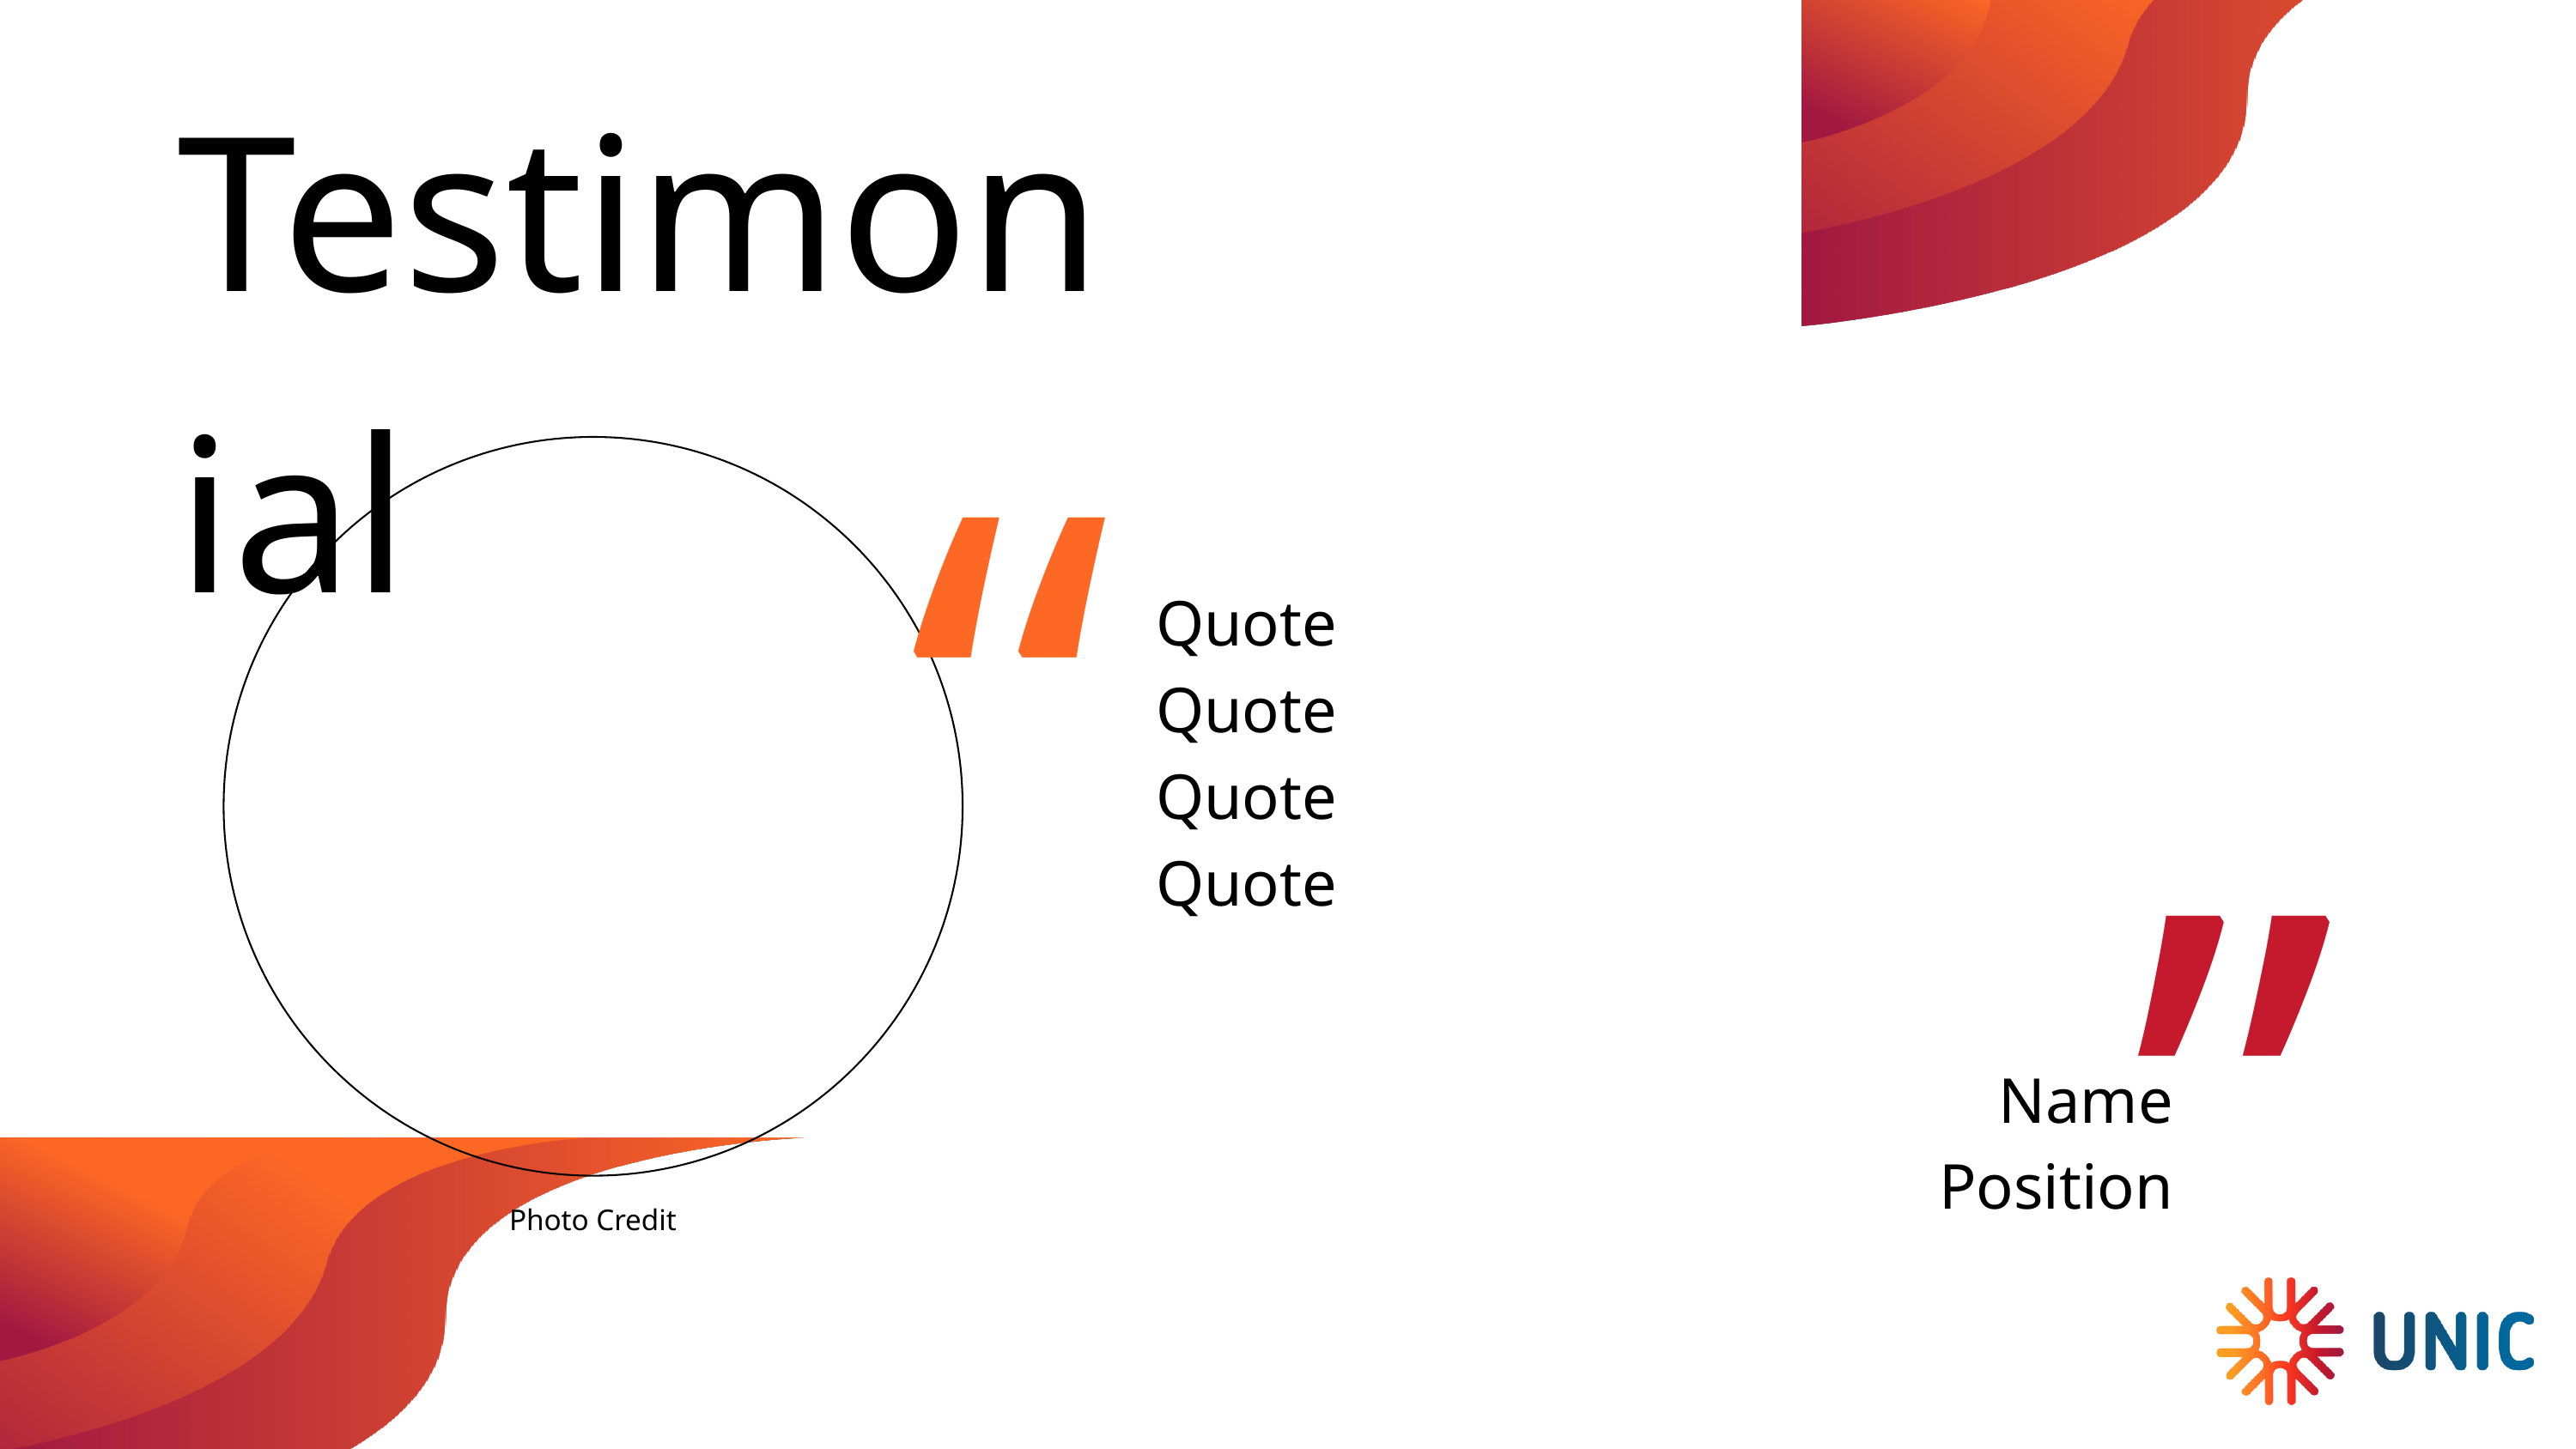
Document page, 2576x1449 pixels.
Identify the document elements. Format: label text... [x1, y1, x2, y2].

text_box Name Position [1098, 1048, 2173, 1222]
text_box [2172, 1233, 2576, 1449]
text_box [0, 1137, 806, 1449]
text_box Testimonial [177, 34, 1130, 636]
text_box [1801, 0, 2576, 326]
text_box Quote Quote Quote Quote [1178, 572, 2231, 919]
text_box “ [907, 239, 1178, 1040]
text_box Photo Credit [70, 1196, 1115, 1236]
text_box ” [2131, 638, 2402, 1439]
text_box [223, 436, 963, 1176]
